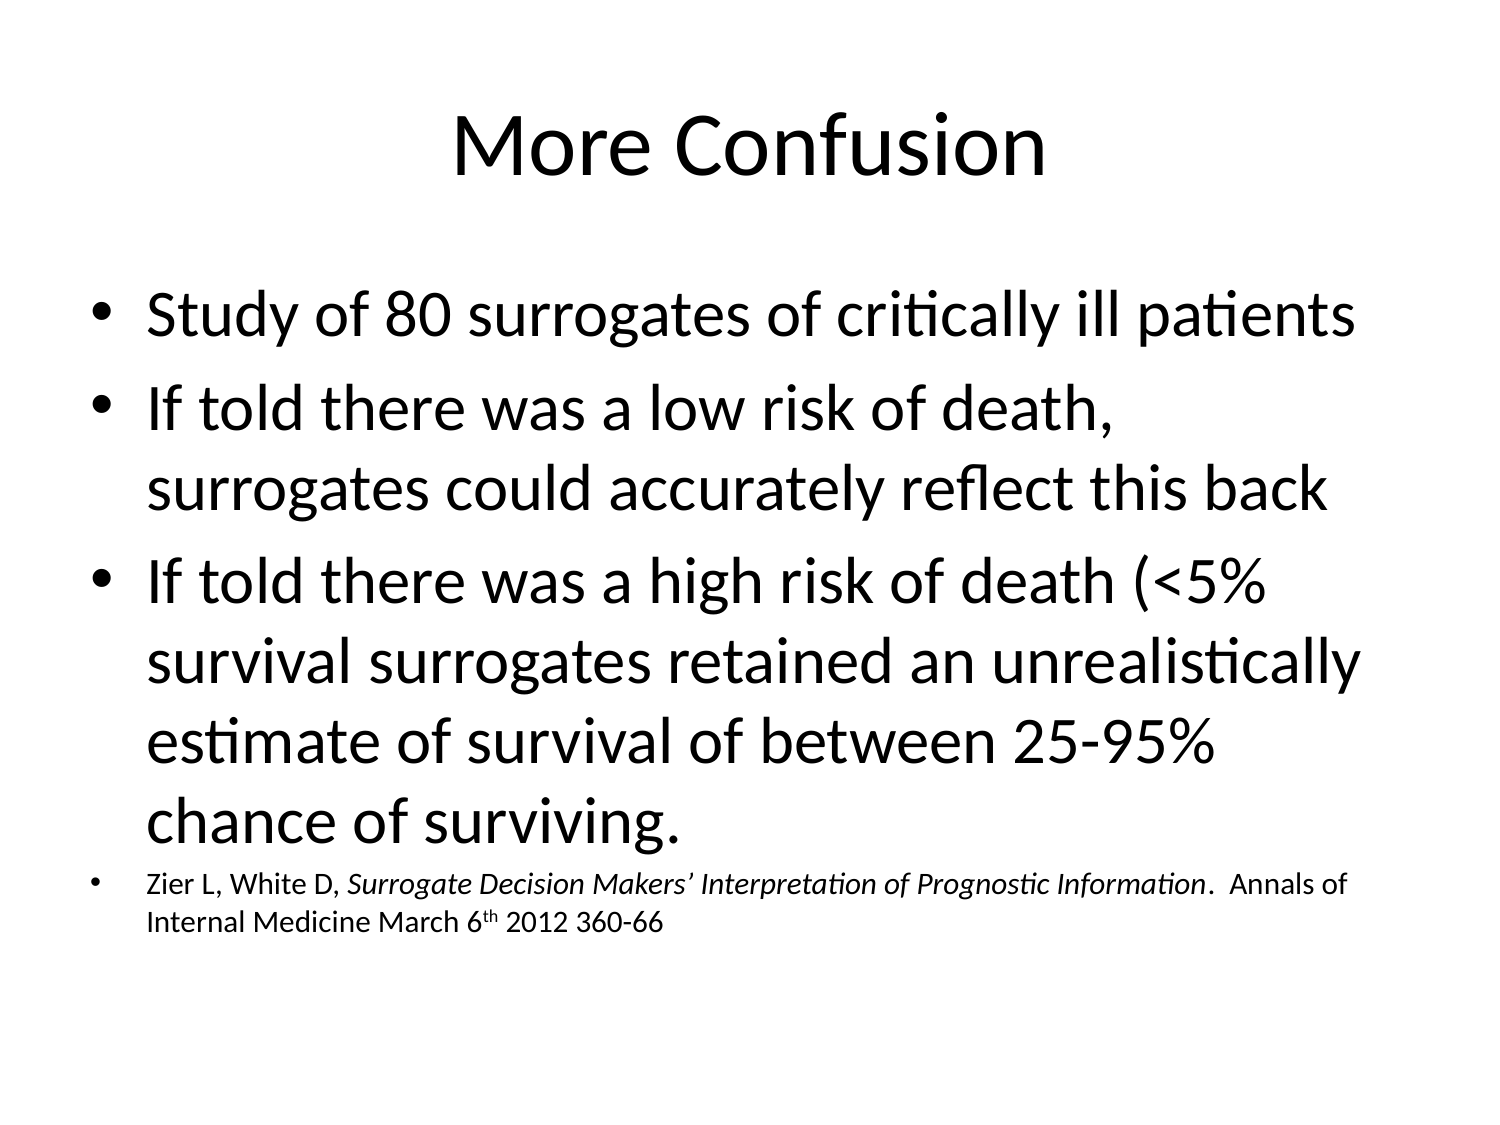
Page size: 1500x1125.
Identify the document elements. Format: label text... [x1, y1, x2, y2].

list Study of 80 surrogates of critically ill patients If told there was a low risk of death, surrogates could accurately reflect this back If told there was a high risk of death (<5% survival surrogates retained an unrealistically estimate of survival of between 25-95% chance of surviving. Zier L, White D, Surrogate Decision Makers’ Interpretation of Prognostic Information. Annals of Internal Medicine March 6th 2012 360-66 [75, 262, 1425, 1005]
title More Confusion [75, 45, 1425, 233]
